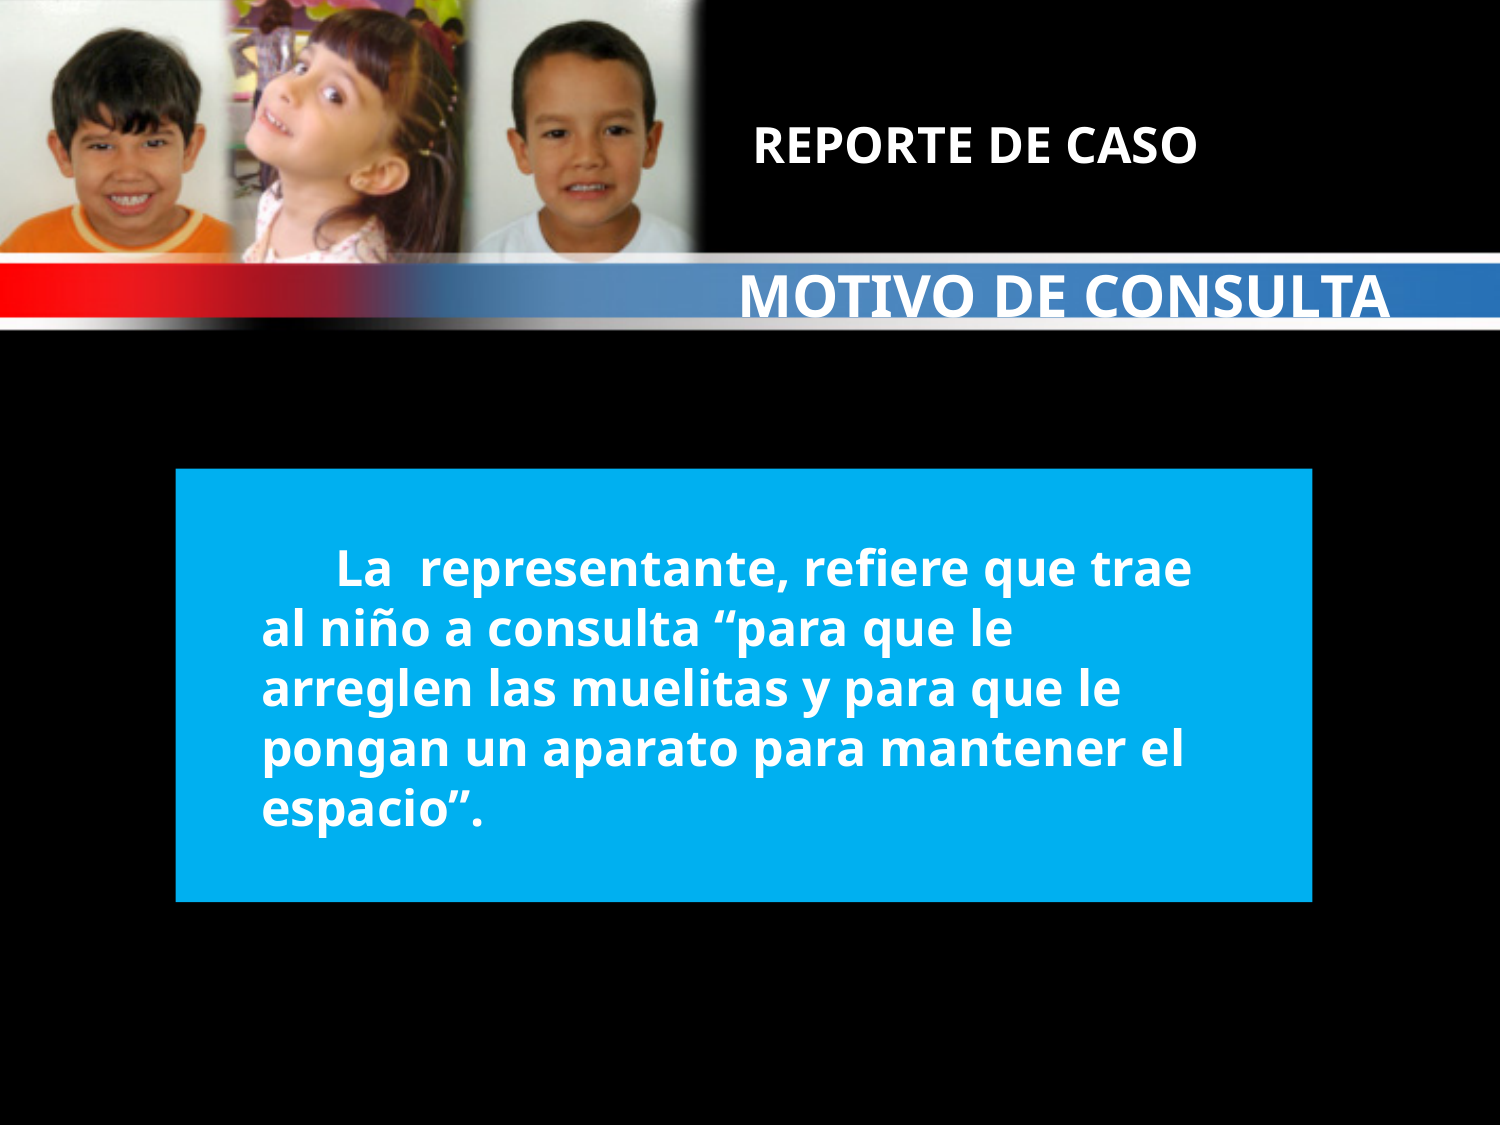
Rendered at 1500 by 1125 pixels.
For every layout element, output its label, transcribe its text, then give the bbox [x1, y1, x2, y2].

picture [0, 0, 1500, 1123]
text_box MOTIVO DE CONSULTA [672, 251, 1456, 336]
text_box REPORTE DE CASO [737, 50, 1304, 238]
text_box La representante, refiere que trae al niño a consulta “para que le arreglen las muelitas y para que le pongan un aparato para mantener el espacio”. [246, 529, 1219, 905]
text_box [175, 468, 1313, 903]
